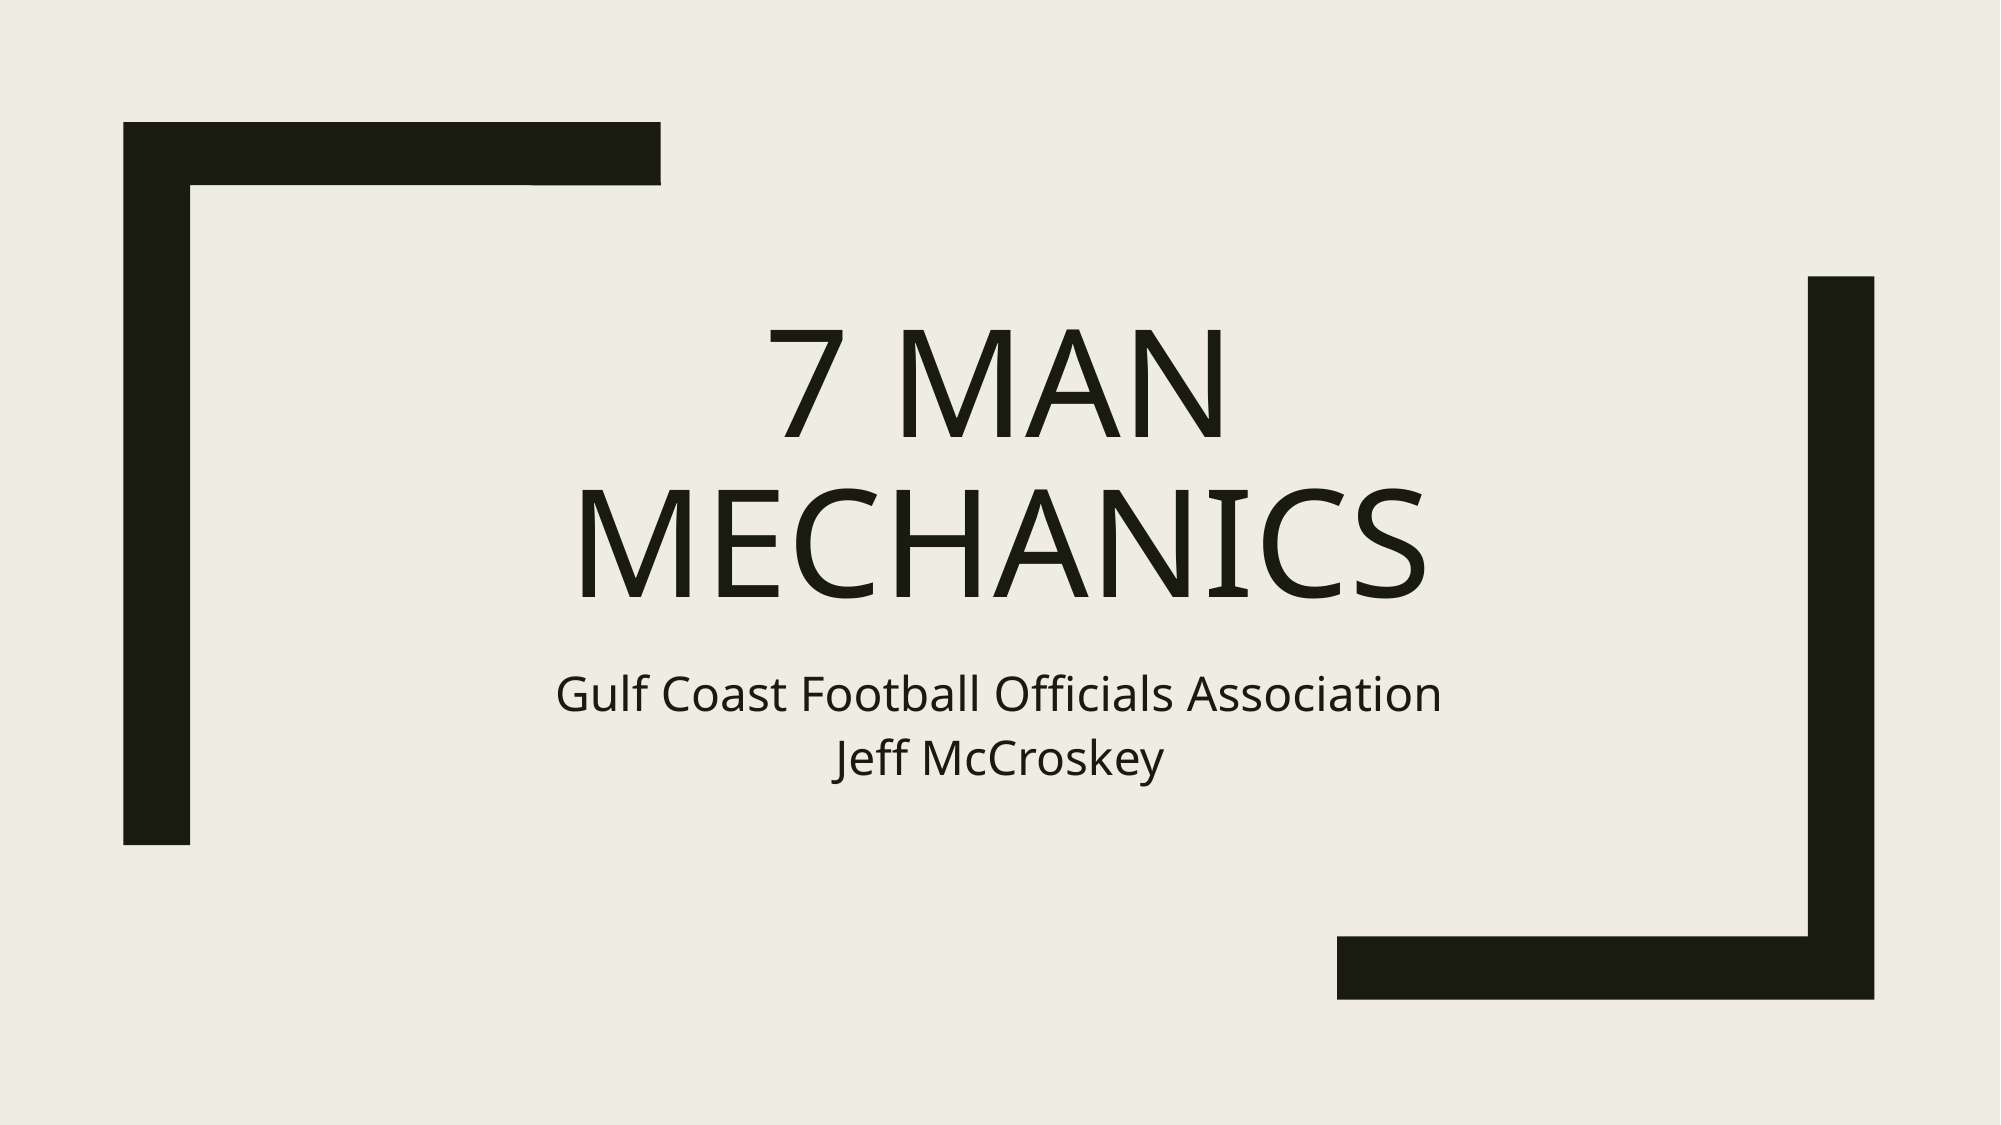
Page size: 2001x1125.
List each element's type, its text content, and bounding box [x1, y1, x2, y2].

title 7 man mechanics [314, 293, 1686, 638]
subtitle Gulf Coast Football Officials Association Jeff McCroskey [439, 649, 1561, 828]
